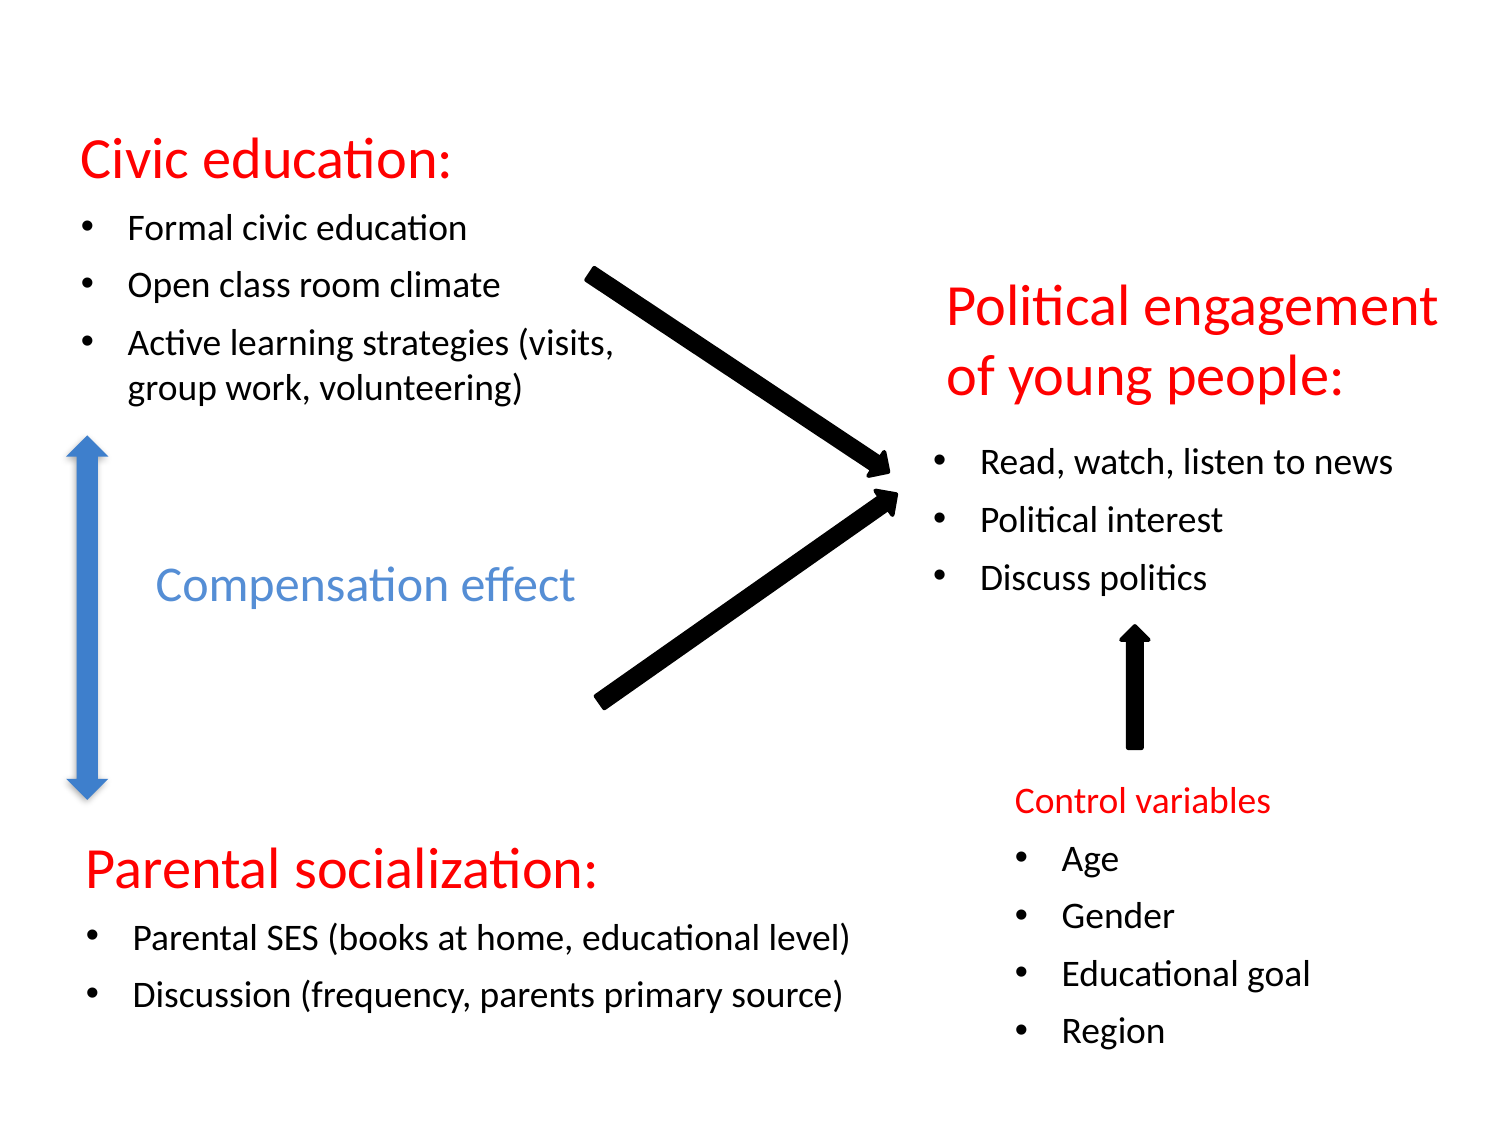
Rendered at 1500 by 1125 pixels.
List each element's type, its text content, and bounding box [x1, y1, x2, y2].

text_box Civic education: Formal civic education Open class room climate Active learning strategies (visits, group work, volunteering) [66, 112, 648, 416]
text_box Compensation effect [140, 543, 592, 619]
text_box Control variables Age Gender Educational goal Region [999, 769, 1327, 1117]
text_box [1119, 624, 1151, 751]
text_box [66, 435, 109, 800]
text_box Read, watch, listen to news Political interest Discuss politics [918, 430, 1439, 605]
text_box Parental socialization: Parental SES (books at home, educational level) Discussion (frequency, parents primary source) [71, 822, 867, 1080]
text_box [584, 265, 891, 478]
text_box [593, 488, 899, 711]
text_box Political engagement of young people: [931, 260, 1467, 415]
